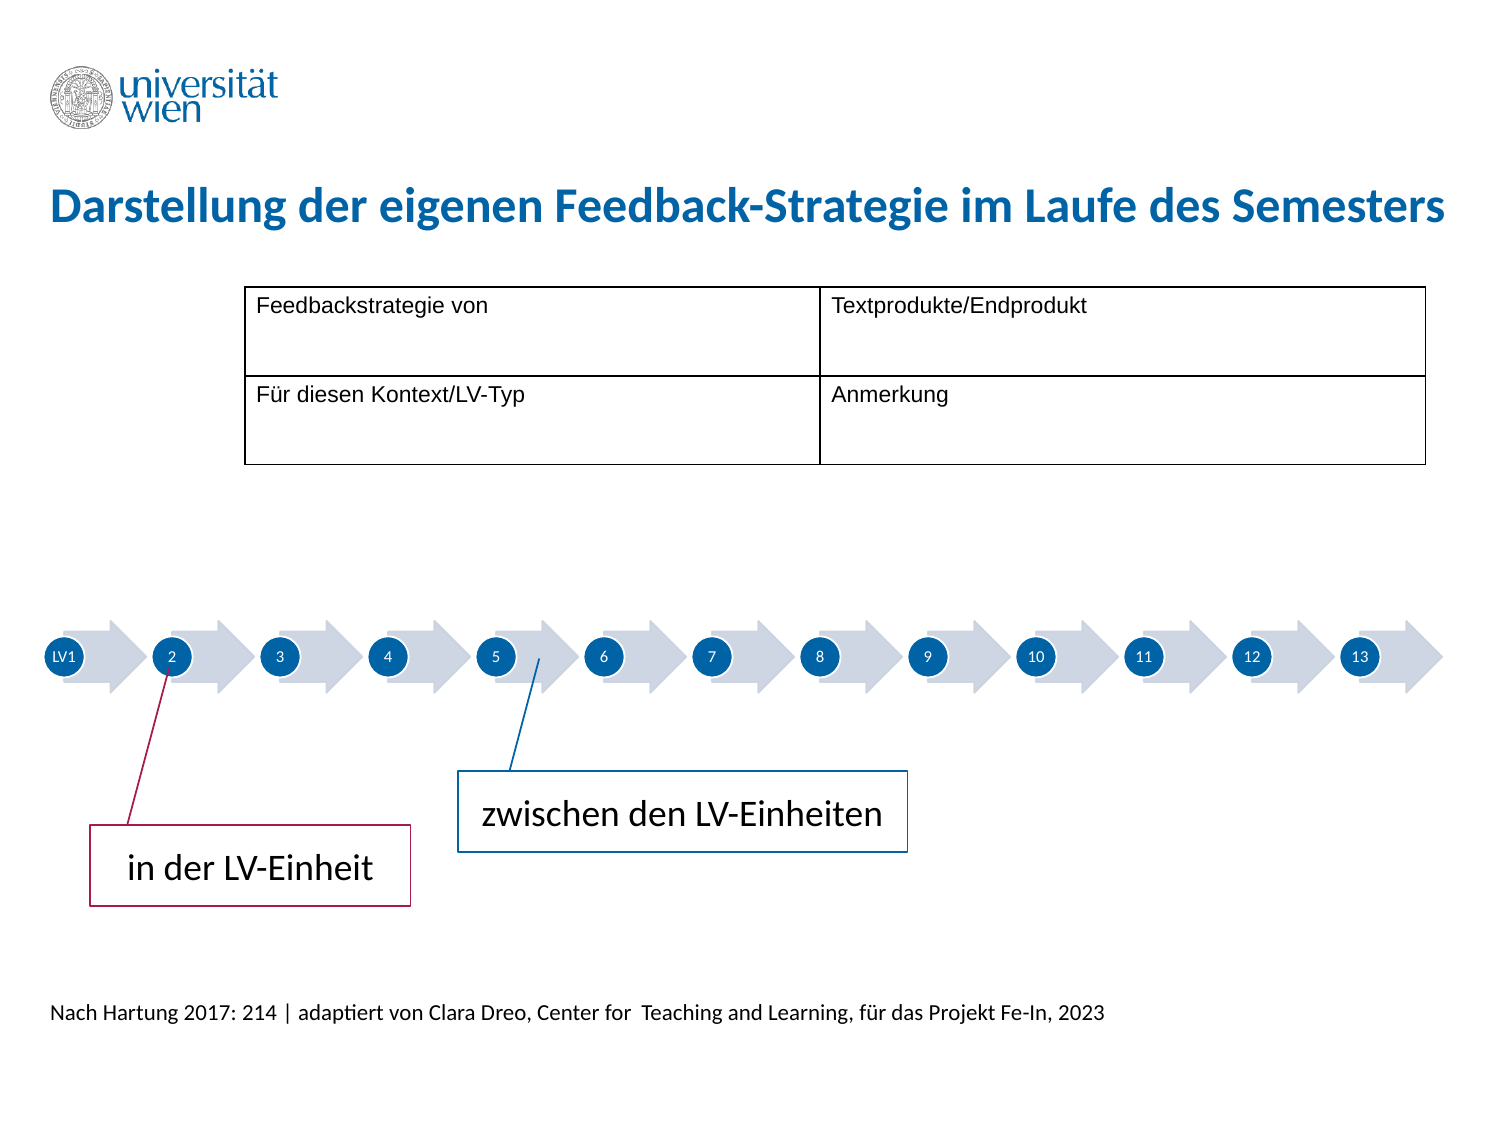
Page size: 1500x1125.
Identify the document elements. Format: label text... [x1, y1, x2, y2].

text_box zwischen den LV-Einheiten [457, 702, 908, 852]
table_cell Anmerkung [821, 377, 1425, 464]
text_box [43, 620, 1443, 693]
text_box Nach Hartung 2017: 214 | adaptiert von Clara Dreo, Center for Teaching and Learning, für das Projekt Fe-In, 2023 [50, 983, 1200, 1030]
table_header Feedbackstrategie von [246, 288, 819, 375]
table_header Textprodukte/Endprodukt [821, 288, 1425, 375]
text_box in der LV-Einheit [90, 702, 411, 906]
text_box Darstellung der eigenen Feedback-Strategie im Laufe des Semesters [50, 105, 1450, 234]
table_cell Für diesen Kontext/LV-Typ [246, 377, 819, 464]
picture [50, 66, 278, 105]
